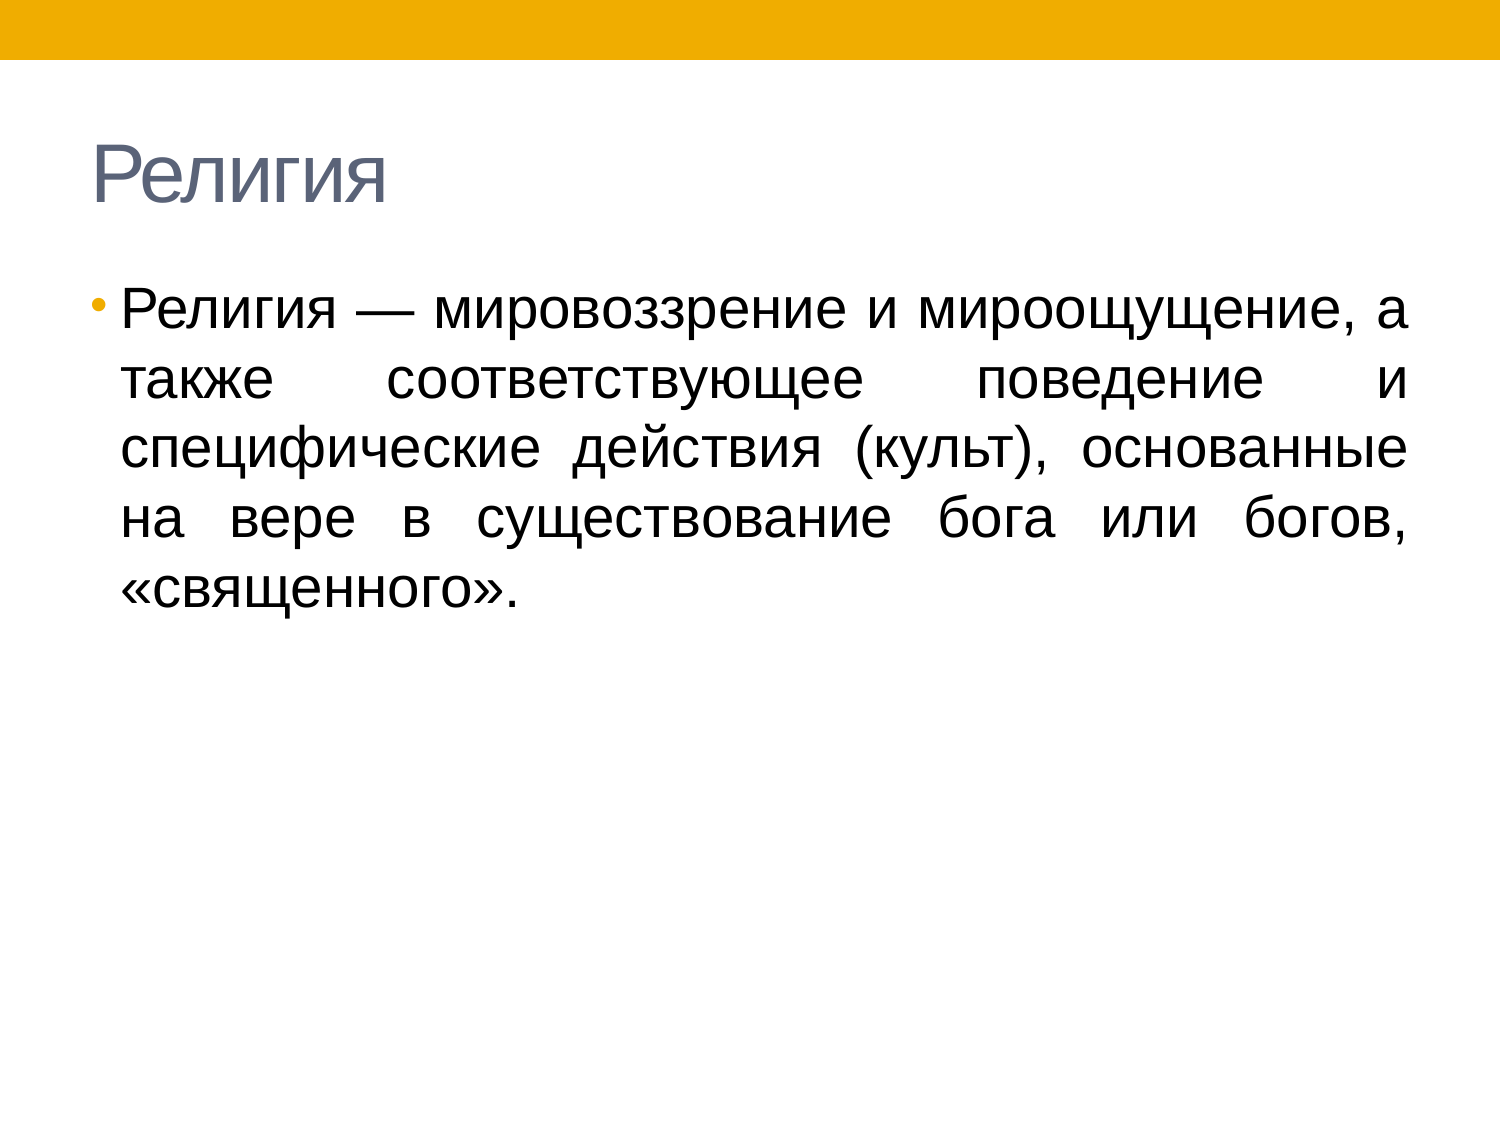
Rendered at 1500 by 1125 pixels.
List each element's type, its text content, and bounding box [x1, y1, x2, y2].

list Религия — мировоззрение и мироощущение, а также соответствующее поведение и специфические действия (культ), основанные на вере в существование бога или богов, «священного». [75, 262, 1425, 1063]
title Религия [75, 87, 1425, 250]
